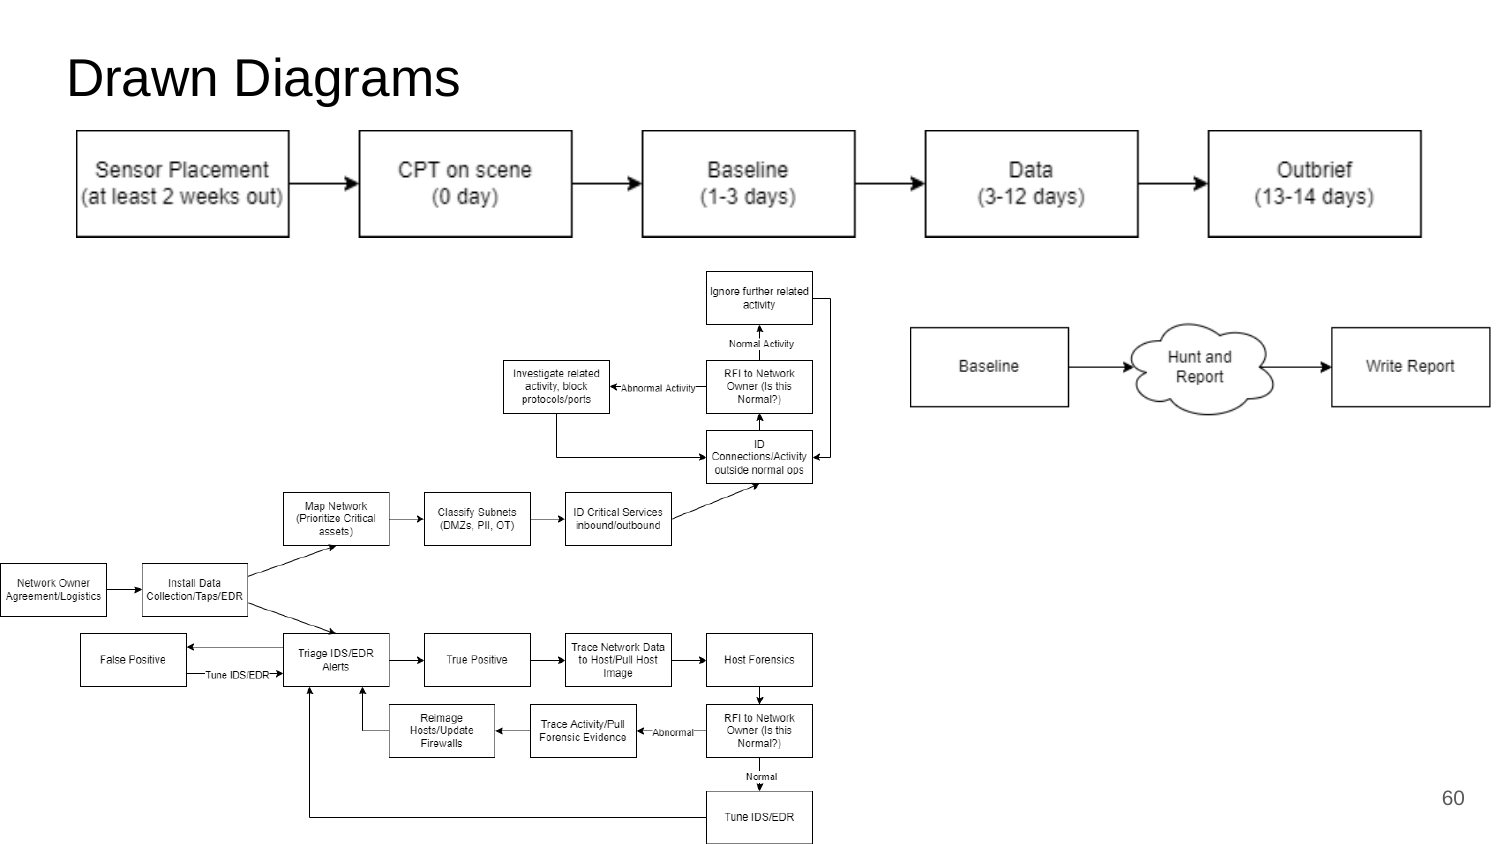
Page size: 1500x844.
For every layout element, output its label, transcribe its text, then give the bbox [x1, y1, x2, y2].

picture [910, 313, 1492, 423]
picture [76, 130, 1424, 239]
slide_number ‹#› [1389, 764, 1480, 830]
picture [0, 270, 840, 844]
title Drawn Diagrams [51, 28, 1449, 123]
